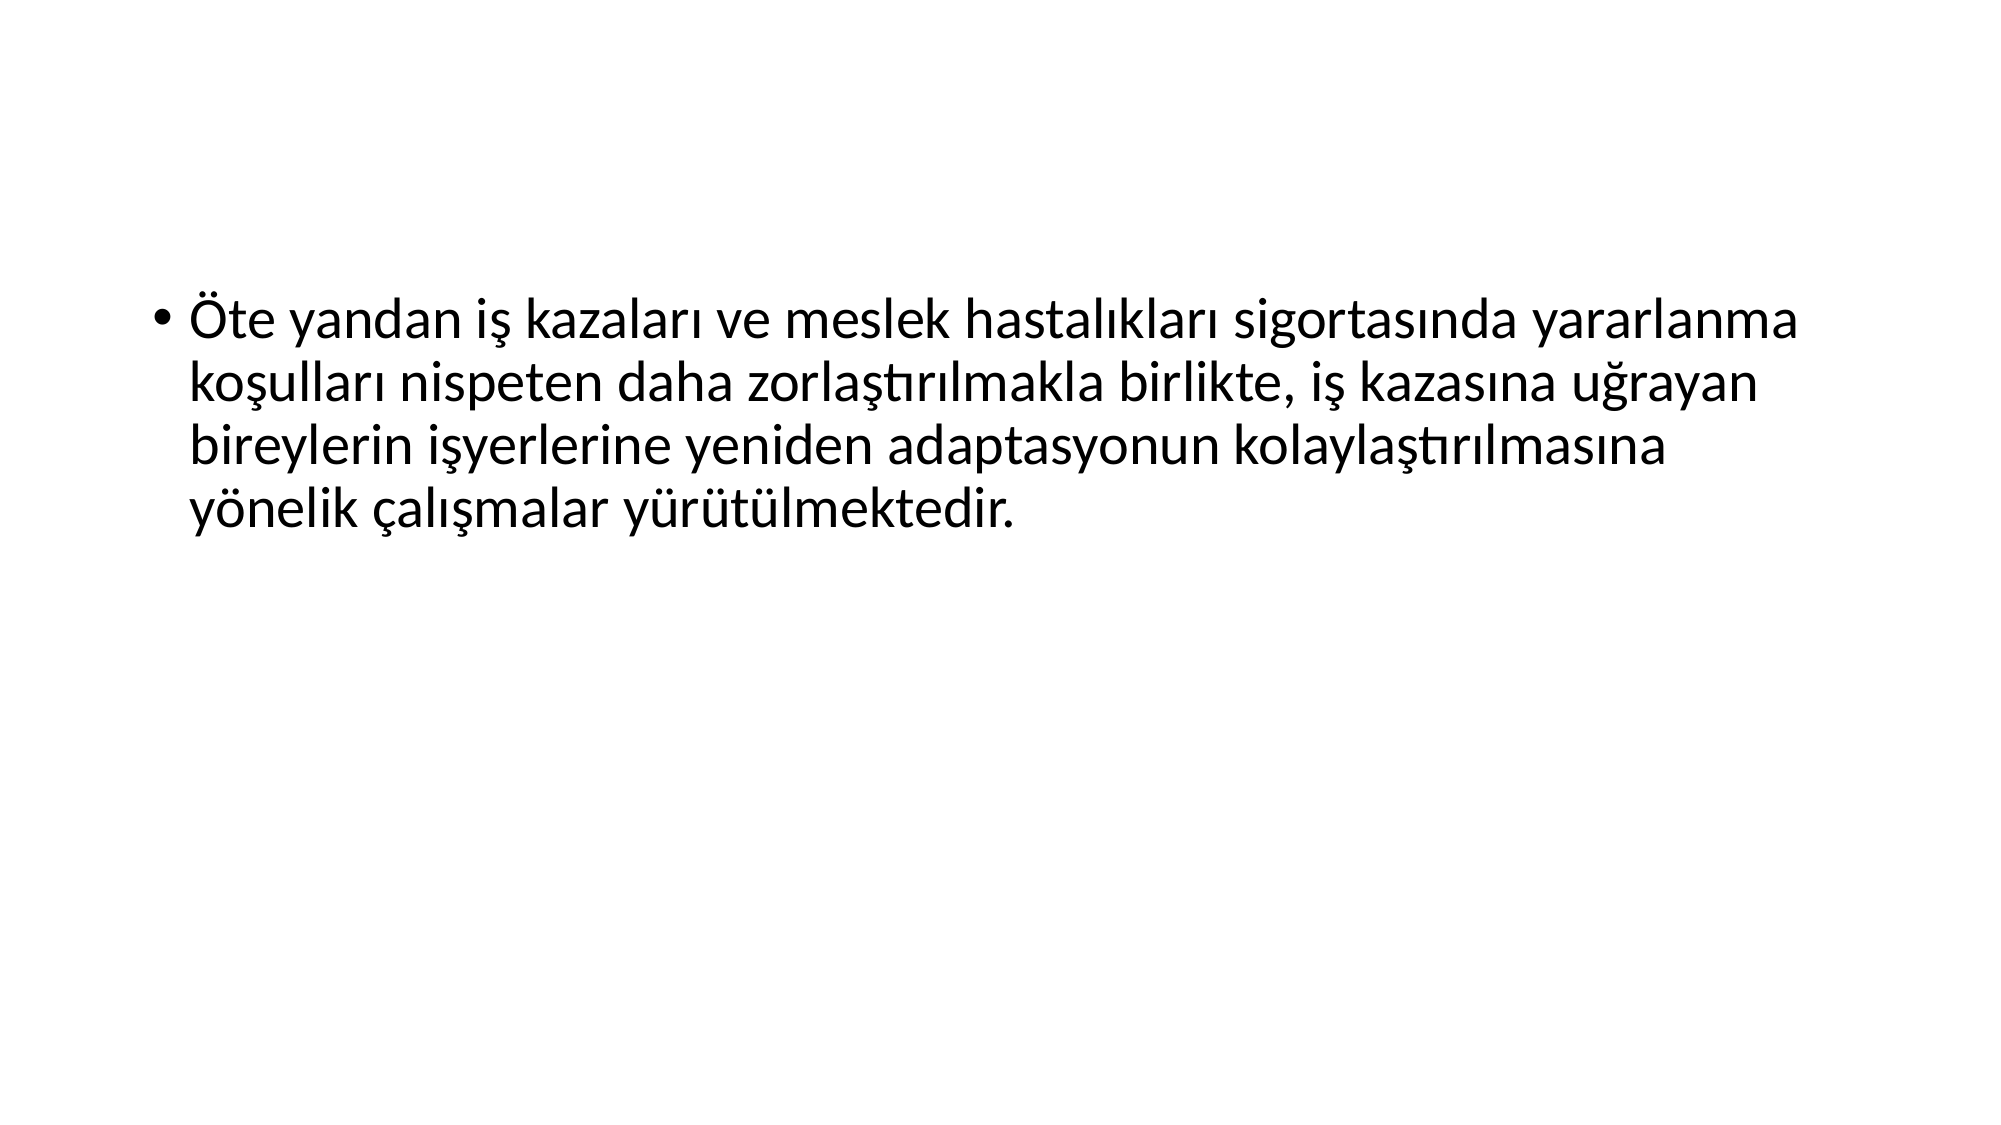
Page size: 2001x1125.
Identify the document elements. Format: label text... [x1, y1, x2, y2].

list Öte yandan iş kazaları ve meslek hastalıkları sigortasında yararlanma koşulları nispeten daha zorlaştırılmakla birlikte, iş kazasına uğrayan bireylerin işyerlerine yeniden adaptasyonun kolaylaştırılmasına yönelik çalışmalar yürütülmektedir. [137, 106, 1863, 1014]
